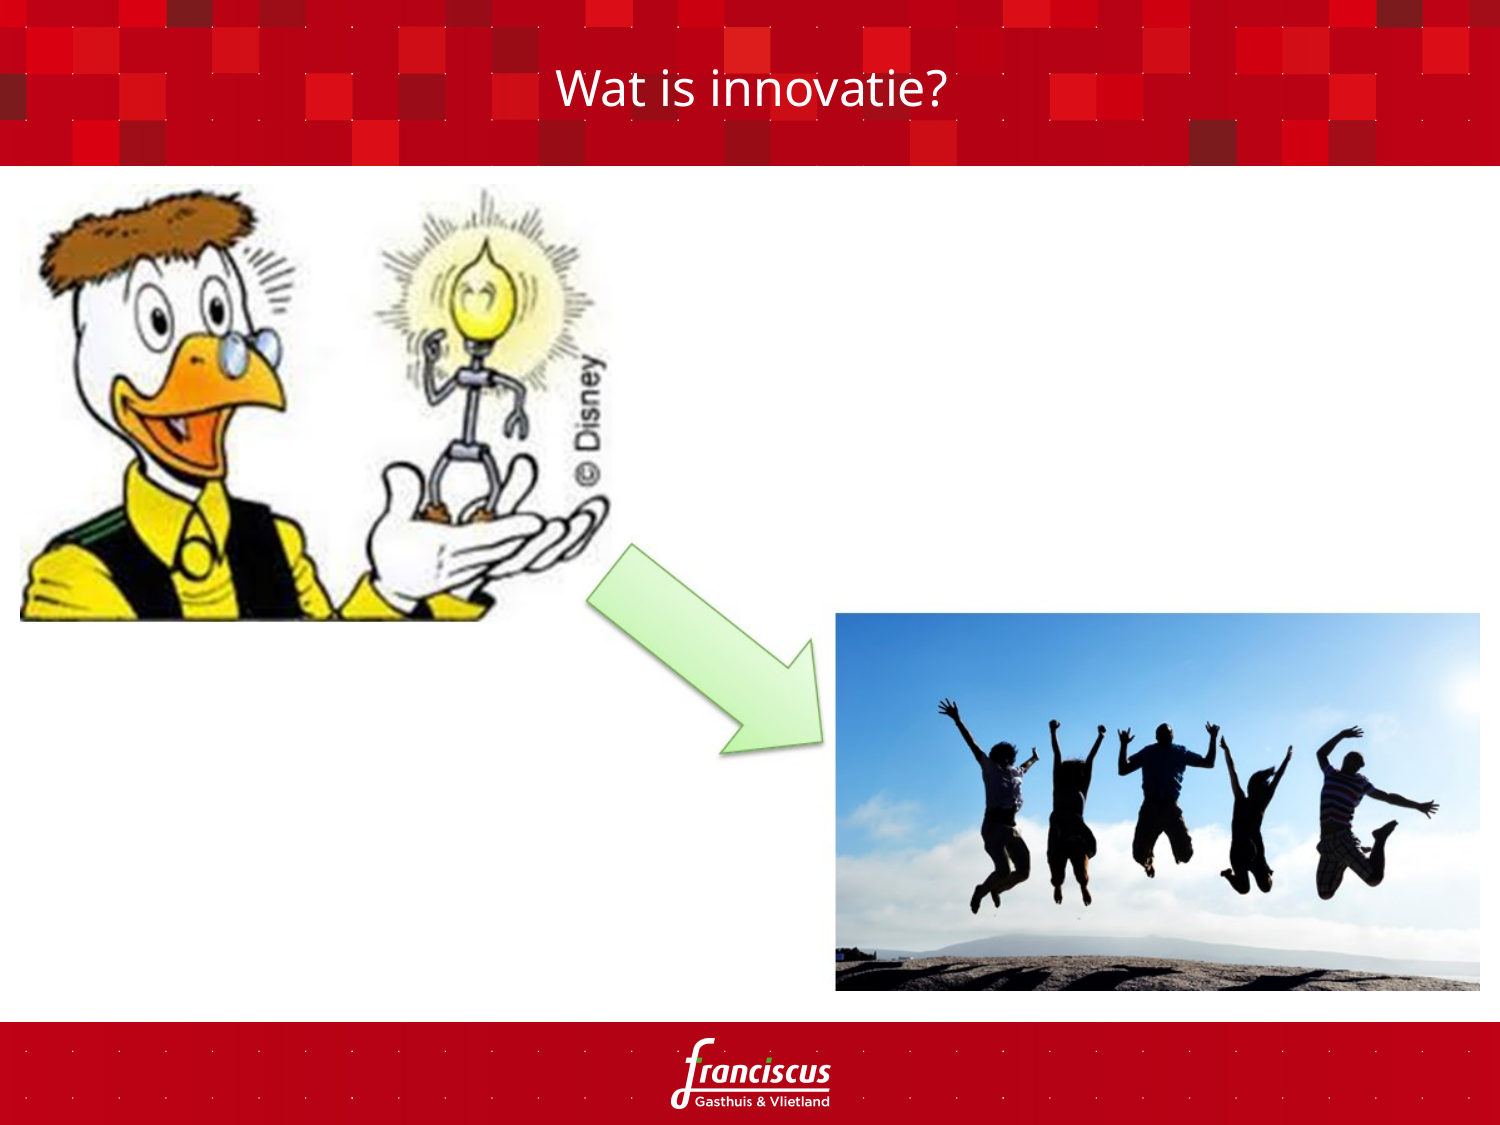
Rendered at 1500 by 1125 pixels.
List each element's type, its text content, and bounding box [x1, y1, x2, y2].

title Wat is innovatie? [76, 11, 1427, 162]
picture [0, 0, 1500, 1125]
